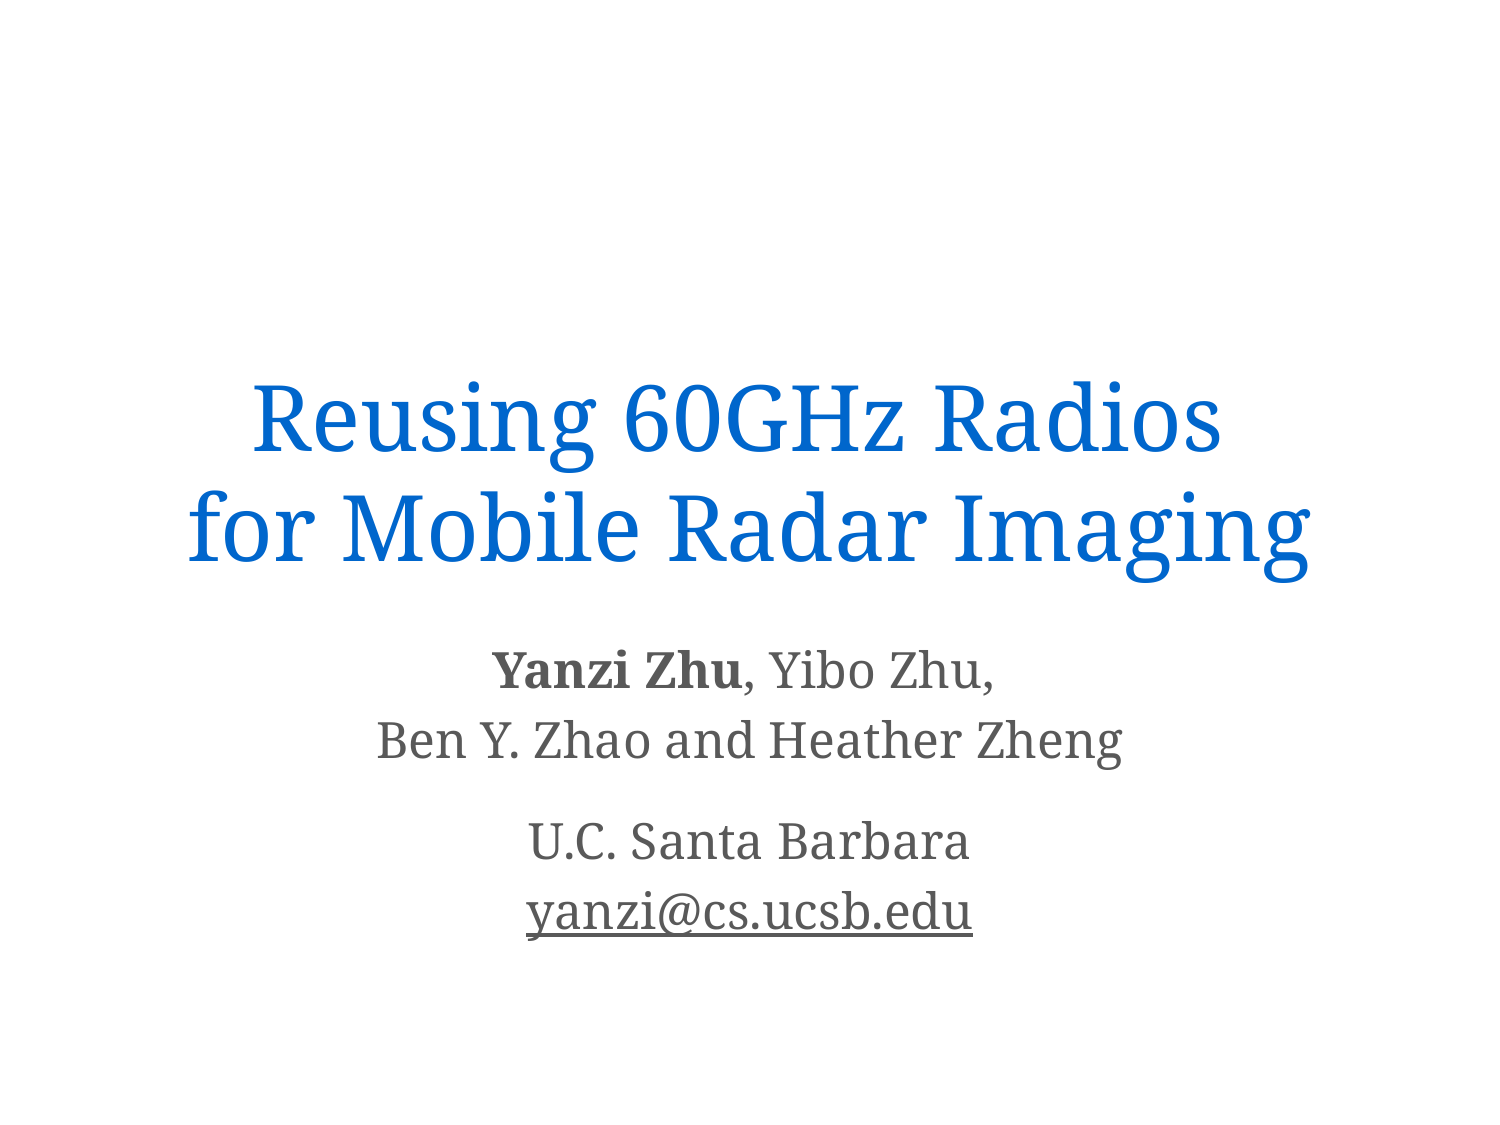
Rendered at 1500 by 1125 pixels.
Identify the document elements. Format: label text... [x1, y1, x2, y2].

subtitle Yanzi Zhu, Yibo Zhu, Ben Y. Zhao and Heather Zheng U.C. Santa Barbara yanzi@cs.ucsb.edu [225, 631, 1275, 1058]
title Reusing 60GHz Radios for Mobile Radar Imaging [112, 349, 1388, 591]
